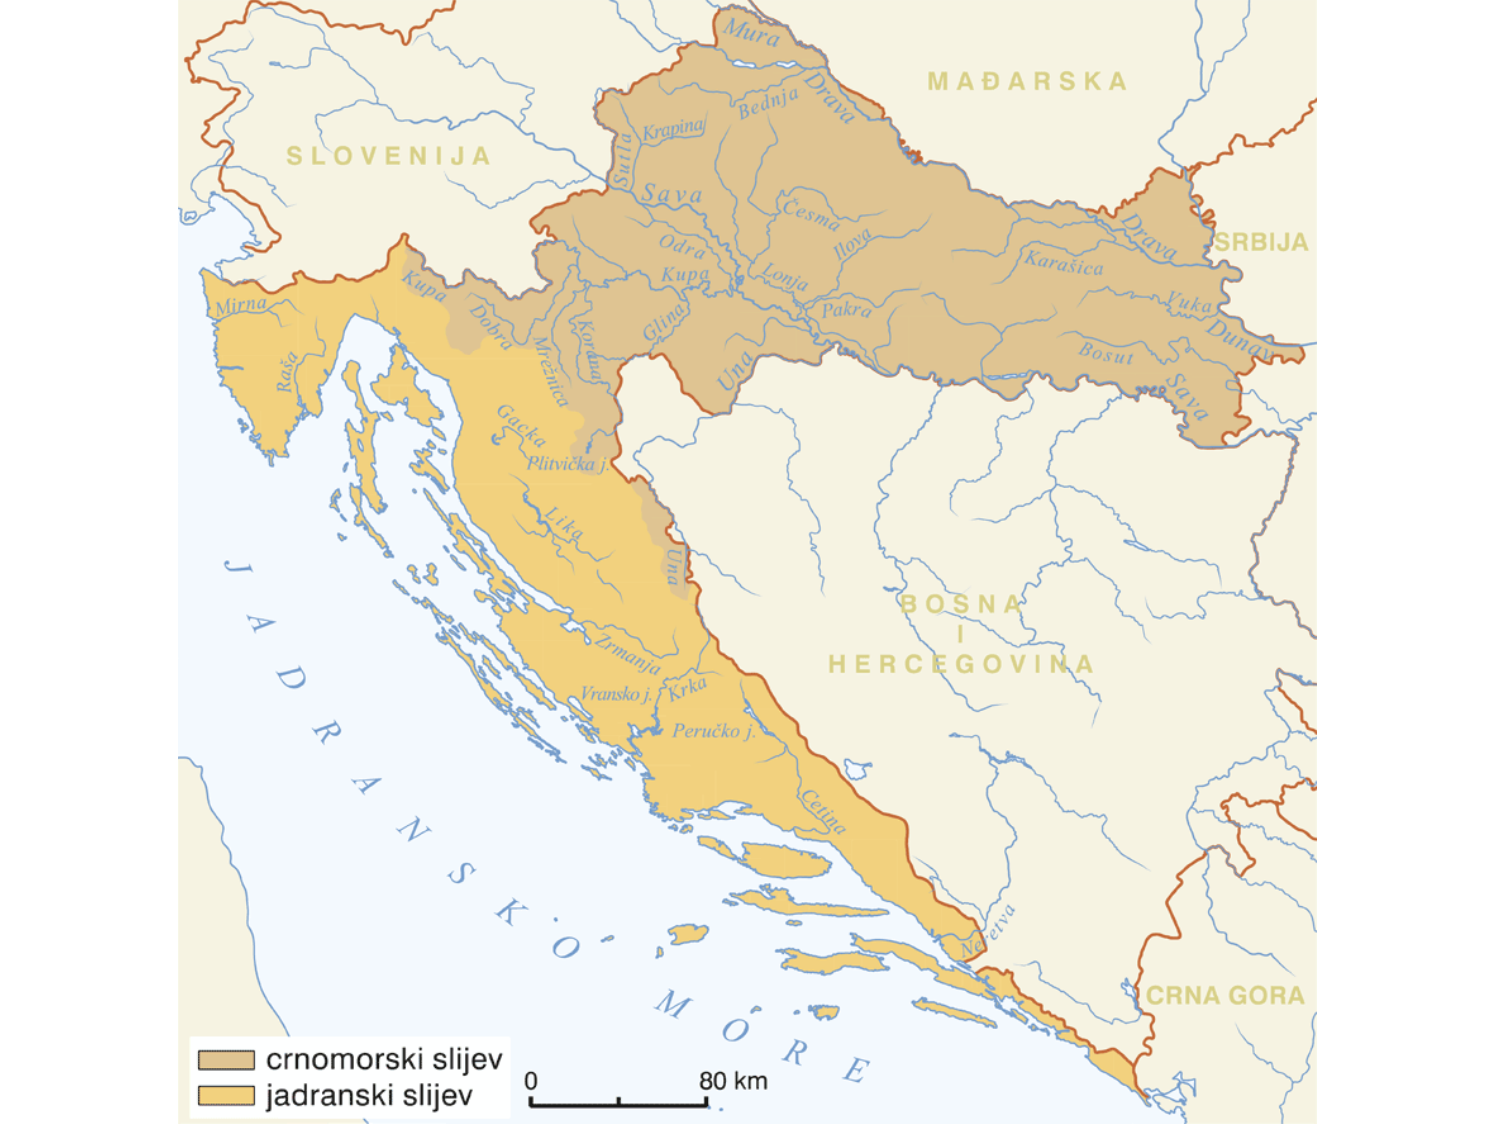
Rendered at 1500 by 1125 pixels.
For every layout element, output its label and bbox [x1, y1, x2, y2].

list [177, 0, 1318, 1124]
